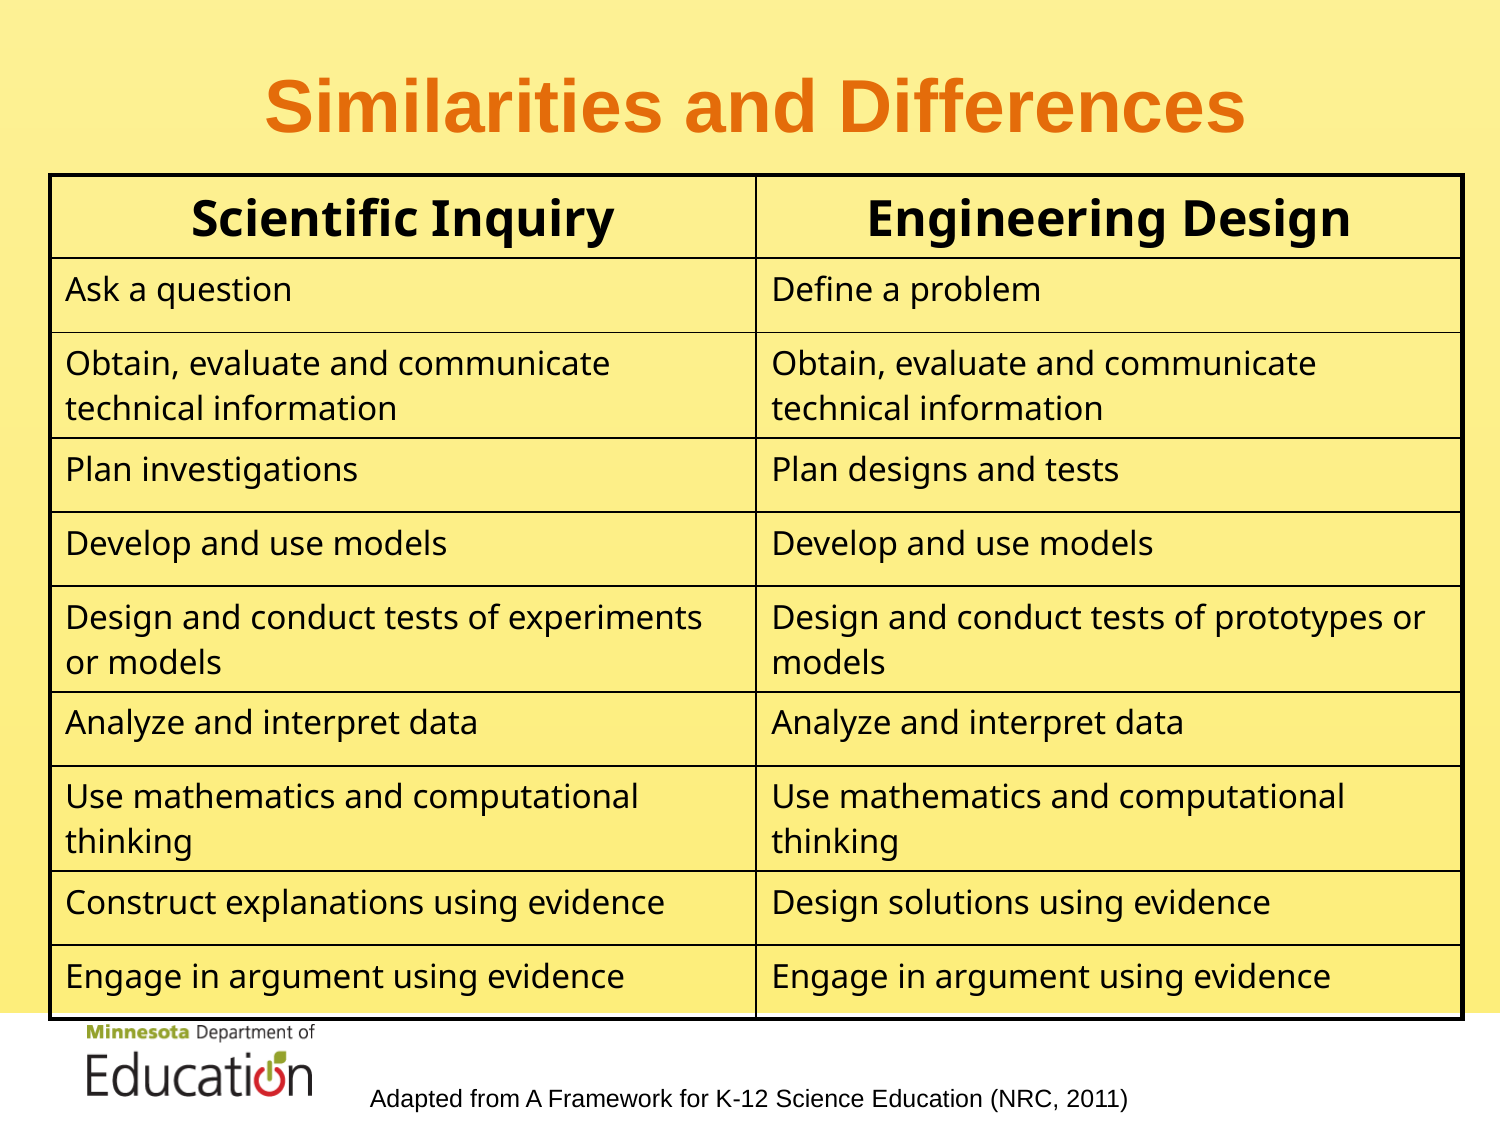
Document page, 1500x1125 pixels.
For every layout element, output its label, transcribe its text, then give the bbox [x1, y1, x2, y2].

table_cell Develop and use models [52, 513, 755, 585]
table_cell Design solutions using evidence [757, 872, 1460, 944]
table_cell Obtain, evaluate and communicate technical information [757, 333, 1460, 437]
table_cell Analyze and interpret data [52, 693, 755, 765]
table_cell Construct explanations using evidence [52, 872, 755, 944]
text_box Similarities and Differences [37, 49, 1475, 155]
table_cell Design and conduct tests of experiments or models [52, 587, 755, 691]
table_cell Ask a question [52, 259, 755, 332]
table_cell Plan designs and tests [757, 439, 1460, 511]
picture [87, 1024, 315, 1074]
table_cell Analyze and interpret data [757, 693, 1460, 765]
table_cell Engage in argument using evidence [757, 946, 1460, 1017]
text_box Adapted from A Framework for K-12 Science Education (NRC, 2011) [0, 1074, 1500, 1120]
table_cell Use mathematics and computational thinking [52, 767, 755, 870]
table_cell Use mathematics and computational thinking [757, 767, 1460, 870]
table_cell Define a problem [757, 259, 1460, 332]
table_cell Plan investigations [52, 439, 755, 511]
table_cell Obtain, evaluate and communicate technical information [52, 333, 755, 437]
table_cell Develop and use models [757, 513, 1460, 585]
table_cell Engage in argument using evidence [52, 946, 755, 1017]
table_header Engineering Design [757, 177, 1460, 257]
table_header Scientific Inquiry [52, 177, 755, 257]
table_cell Design and conduct tests of prototypes or models [757, 587, 1460, 691]
